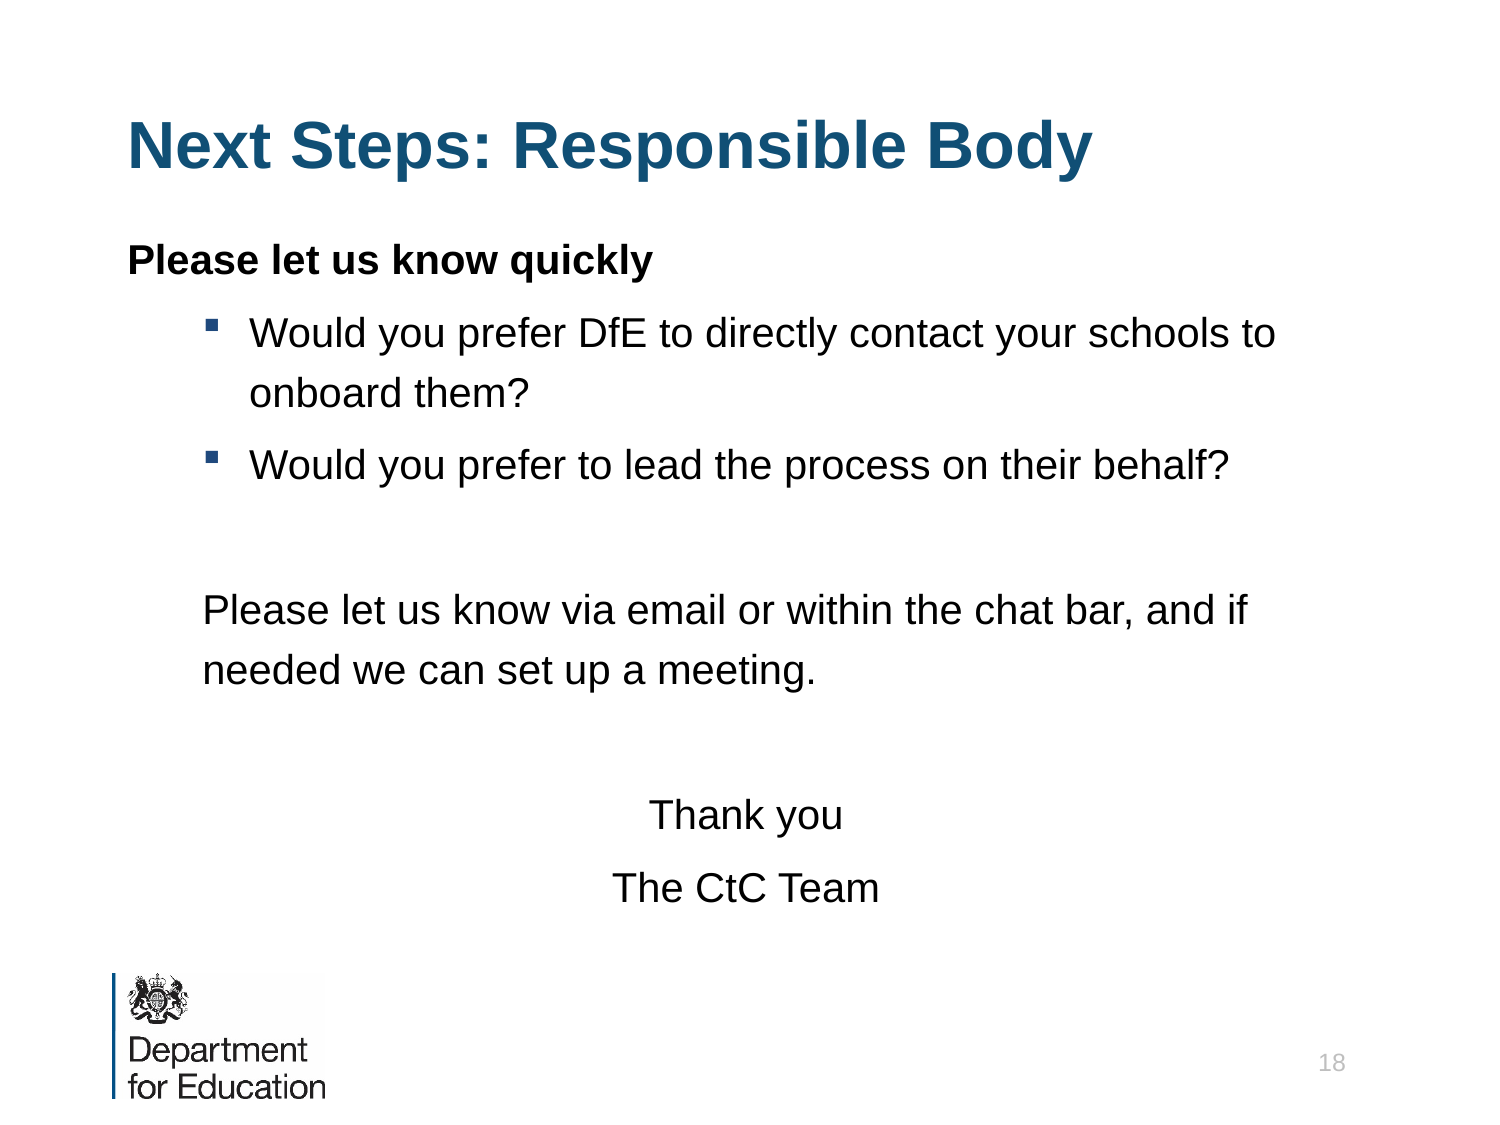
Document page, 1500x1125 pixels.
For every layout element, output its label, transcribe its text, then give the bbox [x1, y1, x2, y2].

slide_number 18 [1303, 1039, 1388, 1099]
list Please let us know quickly Would you prefer DfE to directly contact your schools to onboard them? Would you prefer to lead the process on their behalf? Please let us know via email or within the chat bar, and if needed we can set up a meeting. Thank you The CtC Team [112, 215, 1306, 983]
picture [112, 983, 325, 1099]
title Next Steps: Responsible Body [112, 88, 1388, 196]
